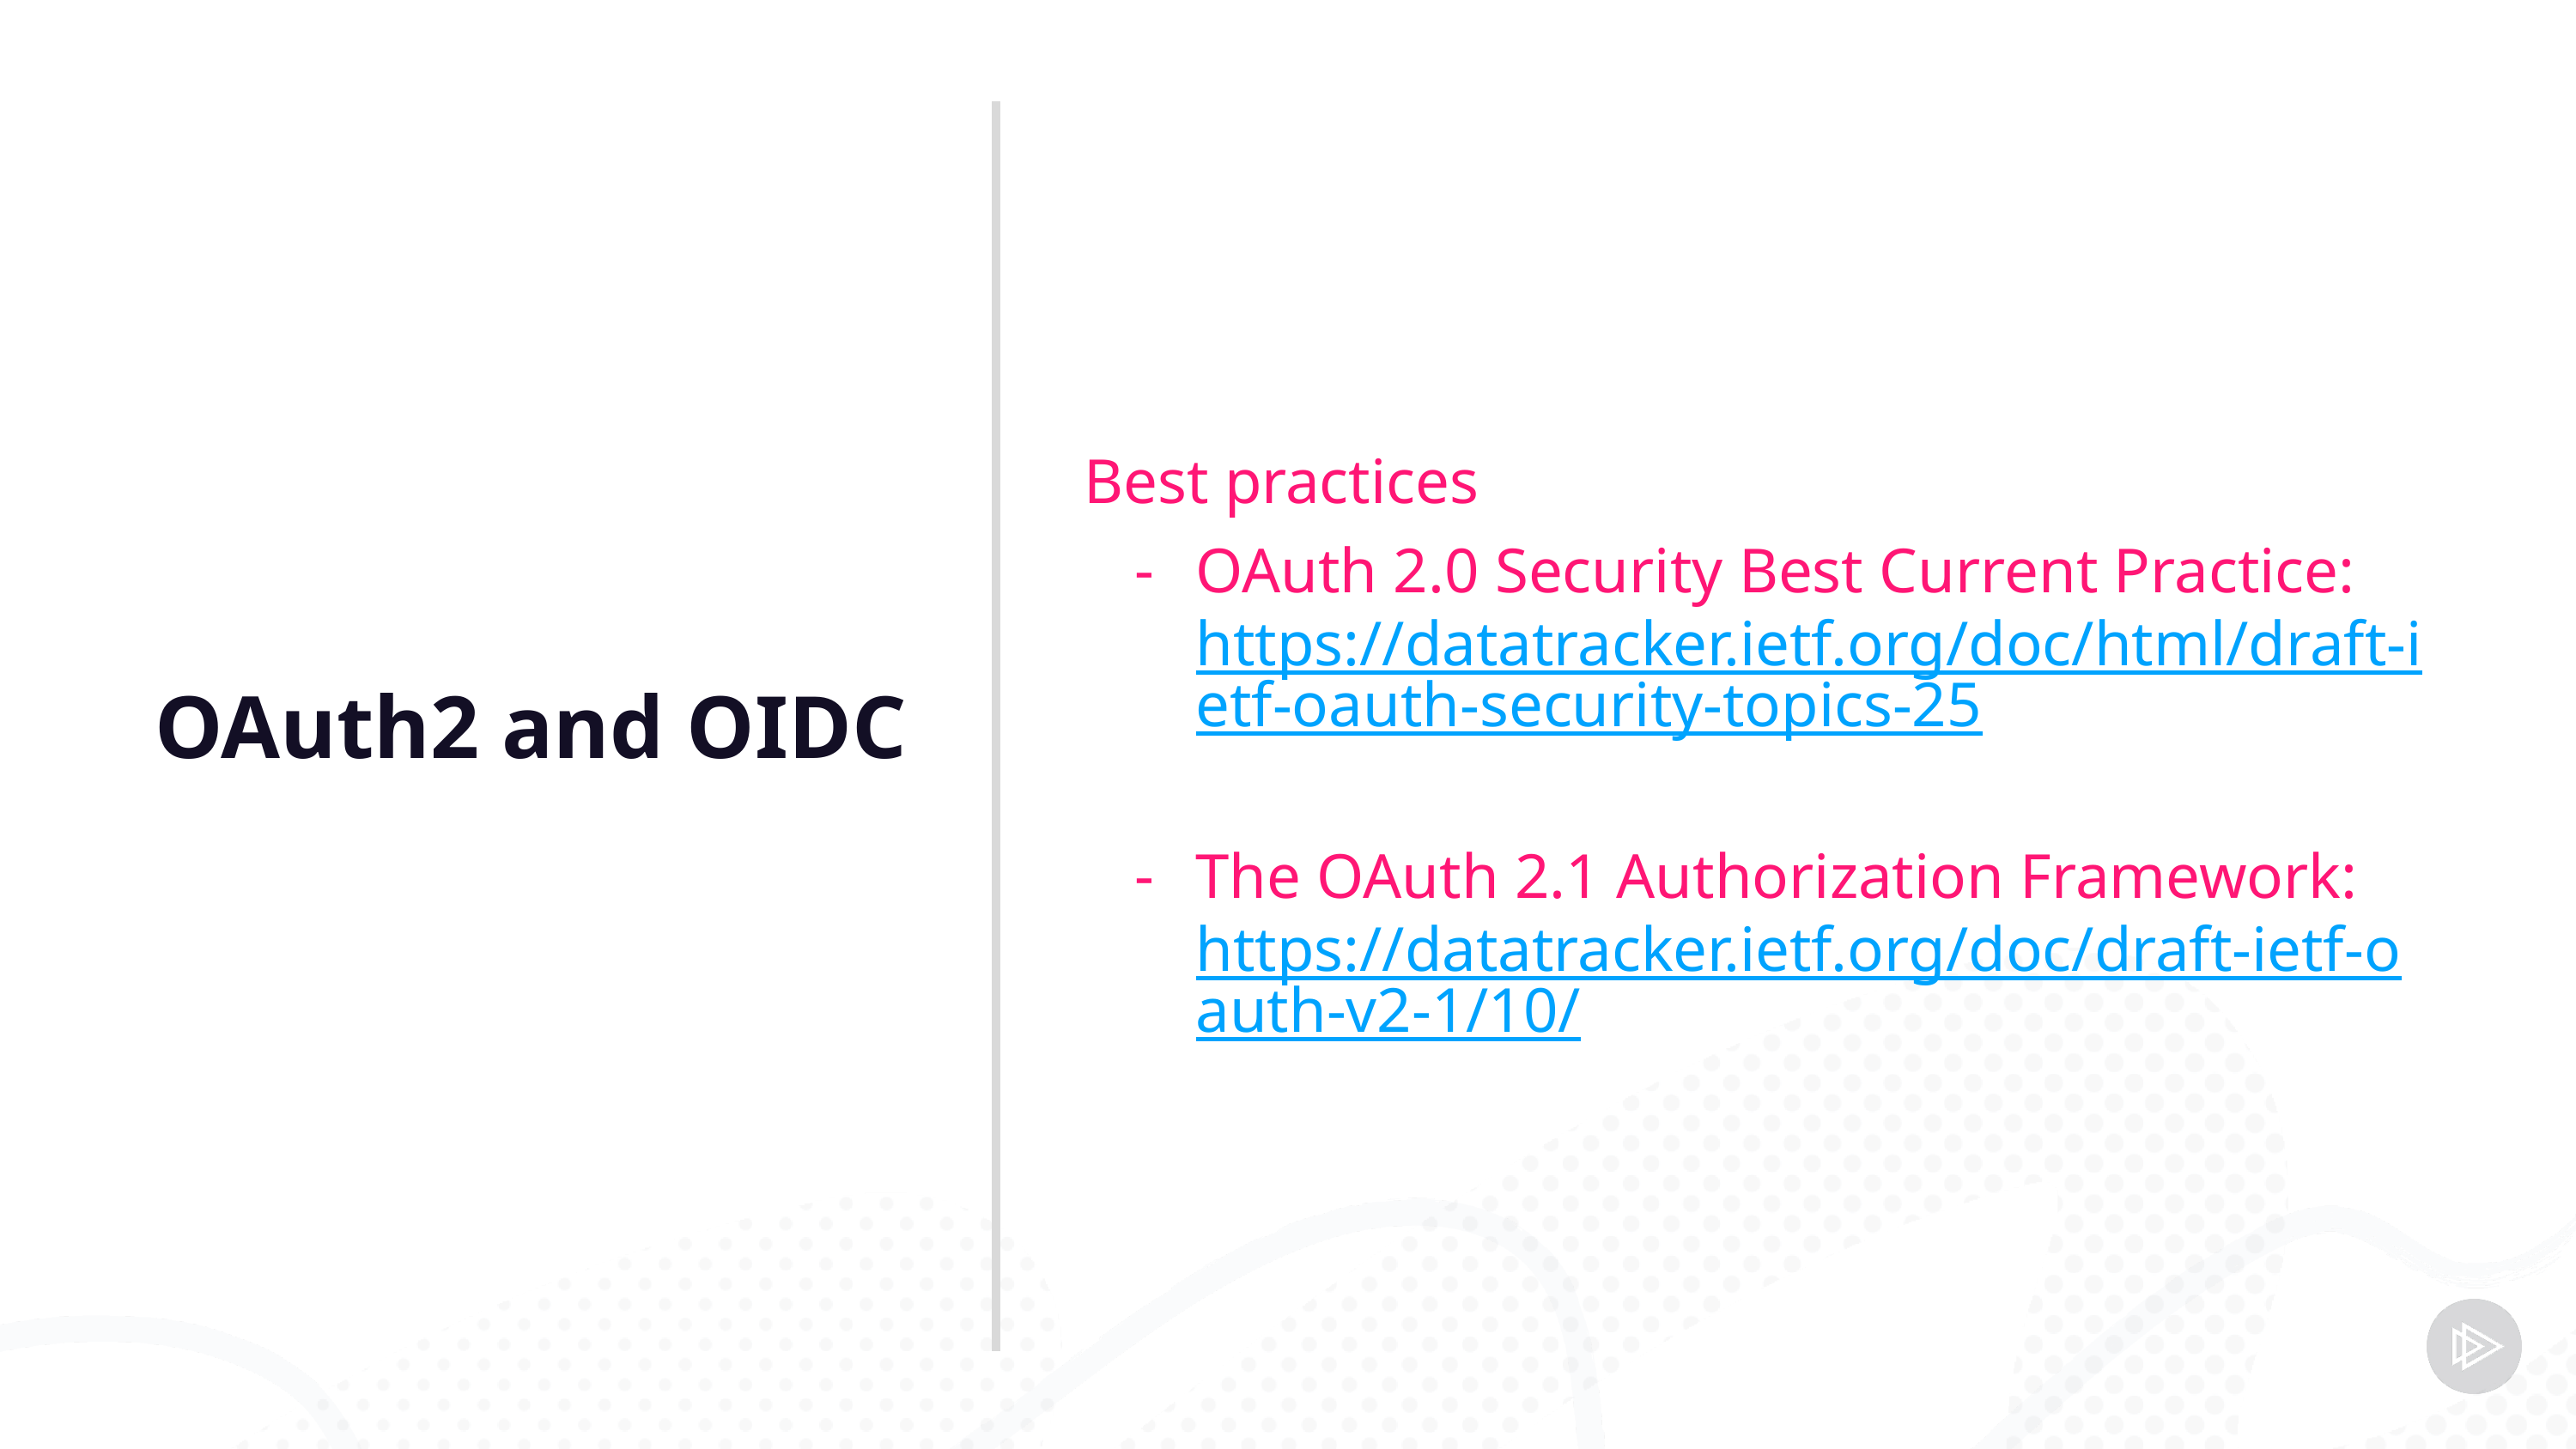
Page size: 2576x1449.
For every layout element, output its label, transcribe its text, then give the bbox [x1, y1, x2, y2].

list Create the managed identity (automatically with system-assigned, or manually with user-assigned) for a resource [0, 100, 2576, 1449]
list Best practices OAuth 2.0 Security Best Current Practice: https://datatracker.ietf.org/doc/html/draft-ietf-oauth-security-topics-25 The OAuth 2.1 Authorization Framework: https://datatracker.ietf.org/doc/draft-ietf-oauth-v2-1/10/ [1072, 99, 2447, 1349]
list OAuth2 and OIDC [117, 99, 920, 1349]
